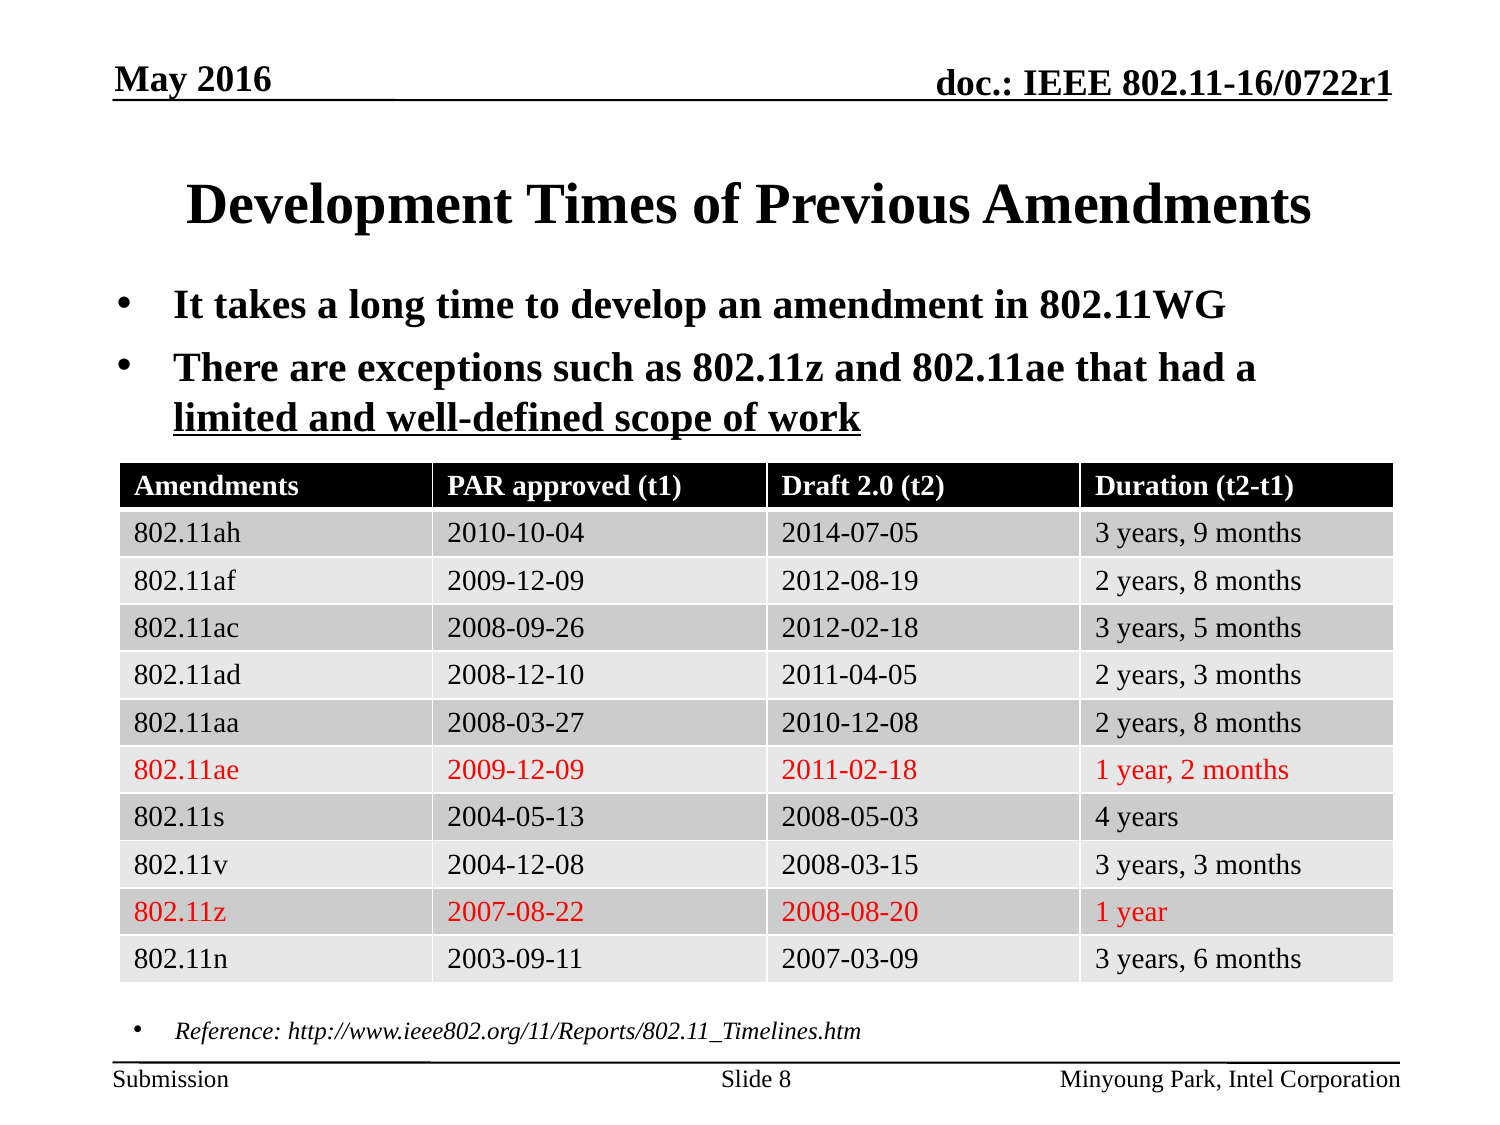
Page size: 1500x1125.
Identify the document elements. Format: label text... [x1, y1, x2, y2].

table_cell 2008-08-20 [768, 889, 1079, 934]
table_cell 2008-12-10 [433, 652, 766, 698]
table_cell 2007-03-09 [768, 936, 1079, 982]
table_header Amendments [120, 463, 432, 507]
text_box Reference: http://www.ieee802.org/11/Reports/802.11_Timelines.htm [118, 1006, 1113, 1052]
table_cell 2009-12-09 [433, 747, 766, 792]
table_cell 802.11aa [120, 700, 432, 745]
table_cell 4 years [1081, 794, 1393, 840]
table_cell 2011-02-18 [768, 747, 1079, 792]
table_cell 2 years, 8 months [1081, 700, 1393, 745]
table_header PAR approved (t1) [433, 463, 766, 507]
table_cell 2009-12-09 [433, 558, 766, 603]
table_cell 802.11s [120, 794, 432, 840]
table_cell 802.11n [120, 936, 432, 982]
table_cell 2 years, 8 months [1081, 558, 1393, 603]
footer Minyoung Park, Intel Corporation [878, 1061, 1402, 1093]
slide_number Slide 8 [712, 1061, 800, 1123]
table_cell 2011-04-05 [768, 652, 1079, 698]
table_cell 2012-02-18 [768, 605, 1079, 650]
table_cell 3 years, 3 months [1081, 841, 1393, 887]
table_cell 2003-09-11 [433, 936, 766, 982]
table_cell 2004-05-13 [433, 794, 766, 840]
table_cell 802.11v [120, 841, 432, 887]
table_cell 802.11ac [120, 605, 432, 650]
table_cell 3 years, 6 months [1081, 936, 1393, 982]
table_header Duration (t2-t1) [1081, 463, 1393, 507]
table_cell 2010-12-08 [768, 700, 1079, 745]
table_header Draft 2.0 (t2) [768, 463, 1079, 507]
table_cell 1 year [1081, 889, 1393, 934]
text_box It takes a long time to develop an amendment in 802.11WG There are exceptions such as 802.11z and 802.11ae that had a limited and well-defined scope of work [101, 269, 1402, 1018]
table_cell 802.11af [120, 558, 432, 603]
table_cell 2012-08-19 [768, 558, 1079, 603]
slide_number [114, 54, 423, 100]
table_cell 2 years, 3 months [1081, 652, 1393, 698]
title Development Times of Previous Amendments [112, 112, 1388, 288]
table_cell 2010-10-04 [433, 512, 766, 556]
table_cell 2014-07-05 [768, 512, 1079, 556]
table_cell 3 years, 9 months [1081, 512, 1393, 556]
table_cell 802.11ah [120, 512, 432, 556]
table_cell 3 years, 5 months [1081, 605, 1393, 650]
table_cell 2008-05-03 [768, 794, 1079, 840]
table_cell 2007-08-22 [433, 889, 766, 934]
table_cell 802.11z [120, 889, 432, 934]
table_cell 802.11ad [120, 652, 432, 698]
table_cell 2008-03-15 [768, 841, 1079, 887]
table_cell 2008-09-26 [433, 605, 766, 650]
table_cell 802.11ae [120, 747, 432, 792]
table_cell 1 year, 2 months [1081, 747, 1393, 792]
table_cell 2008-03-27 [433, 700, 766, 745]
table_cell 2004-12-08 [433, 841, 766, 887]
